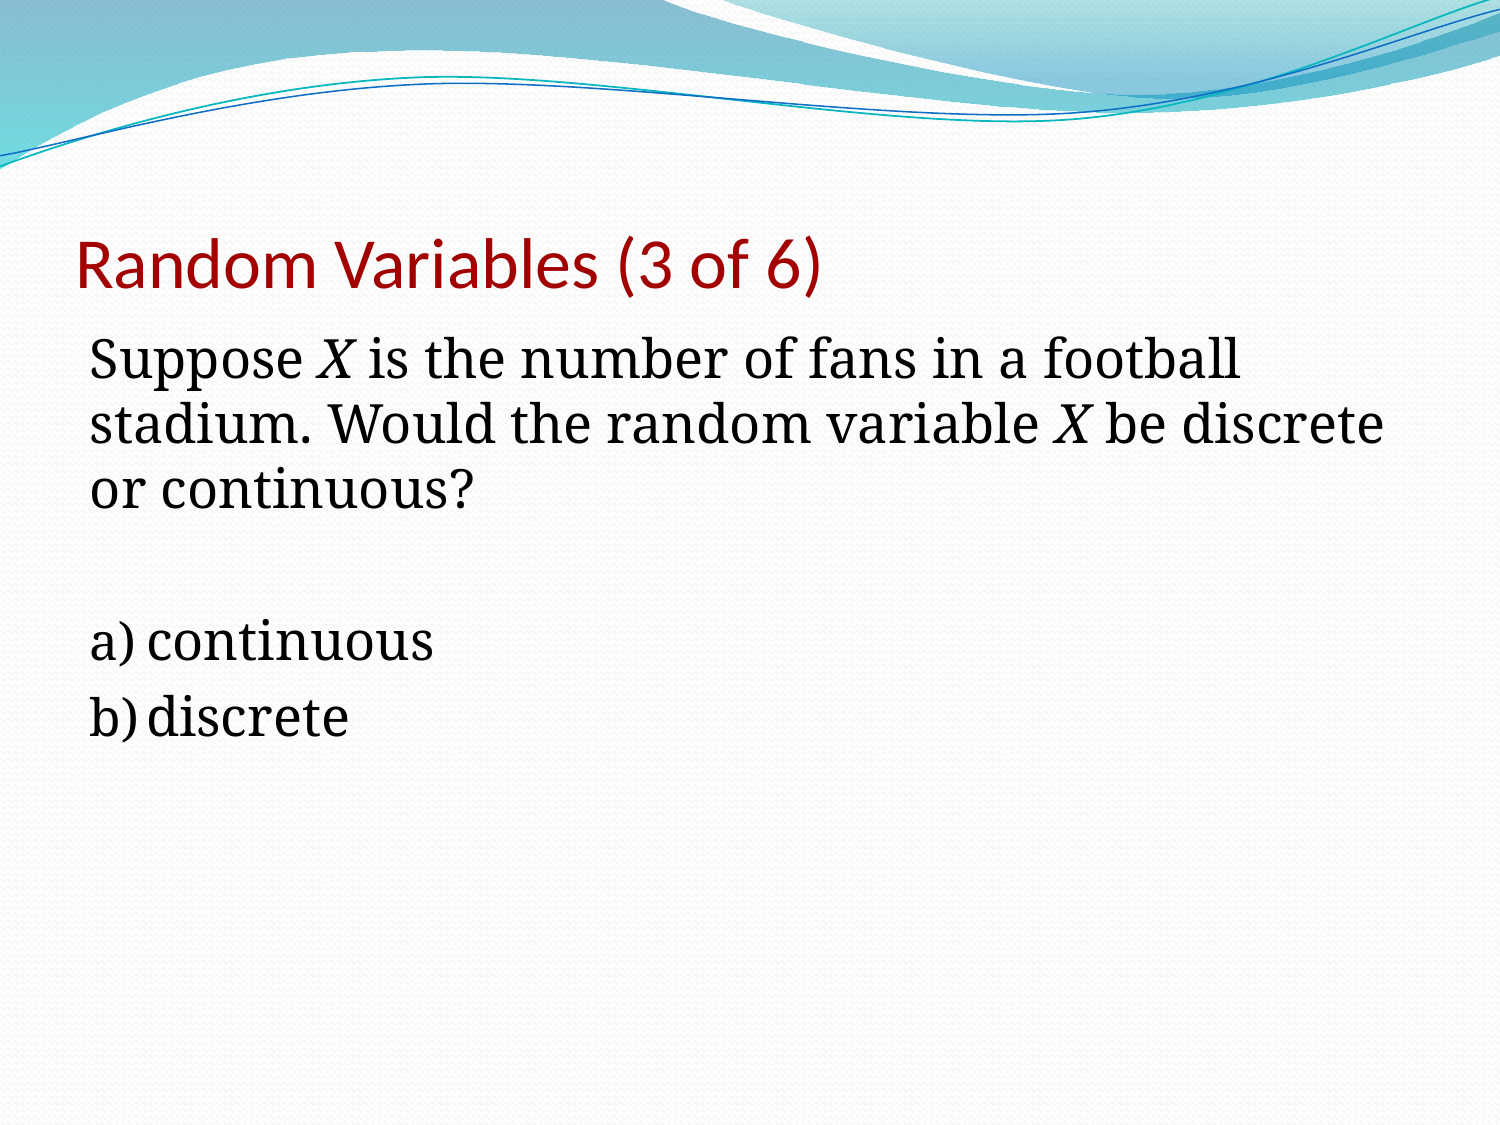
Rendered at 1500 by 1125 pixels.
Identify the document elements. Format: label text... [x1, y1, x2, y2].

list Suppose X is the number of fans in a football stadium. Would the random variable X be discrete or continuous? continuous discrete [75, 317, 1425, 1038]
title Random Variables (3 of 6) [75, 115, 1425, 303]
